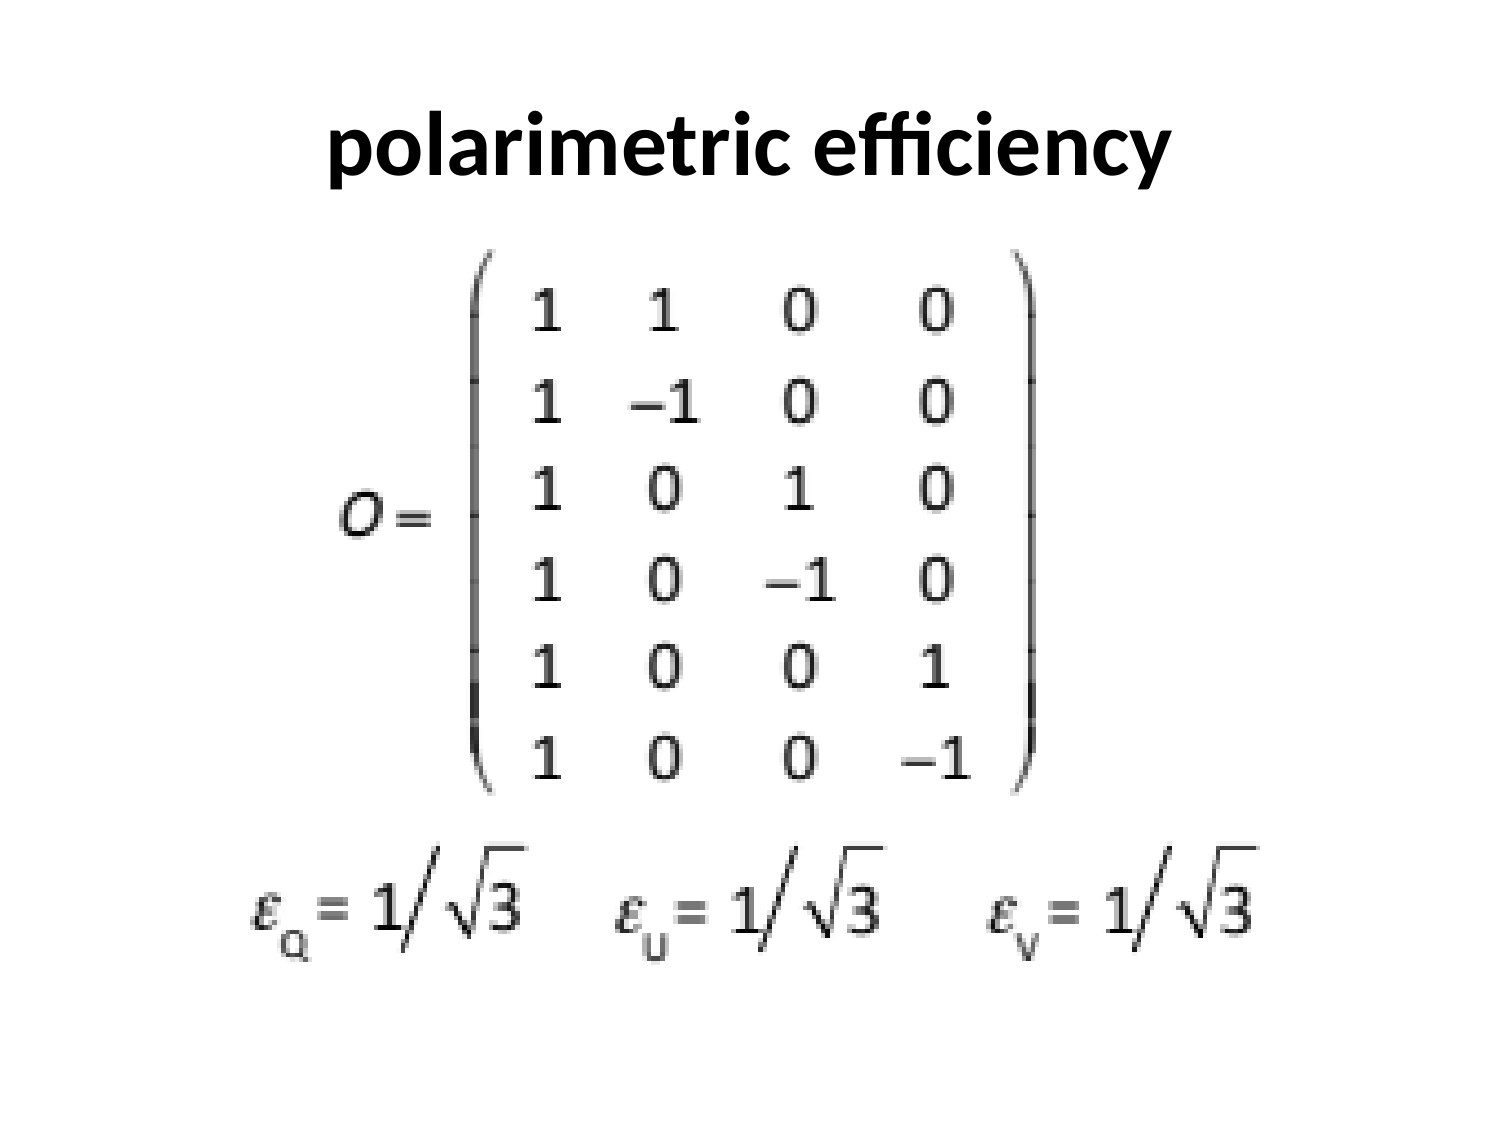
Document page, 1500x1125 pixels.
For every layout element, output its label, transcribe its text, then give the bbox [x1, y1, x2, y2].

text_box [242, 828, 530, 973]
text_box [330, 232, 1042, 806]
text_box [977, 828, 1265, 967]
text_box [606, 828, 888, 967]
title polarimetric efficiency [75, 45, 1425, 233]
